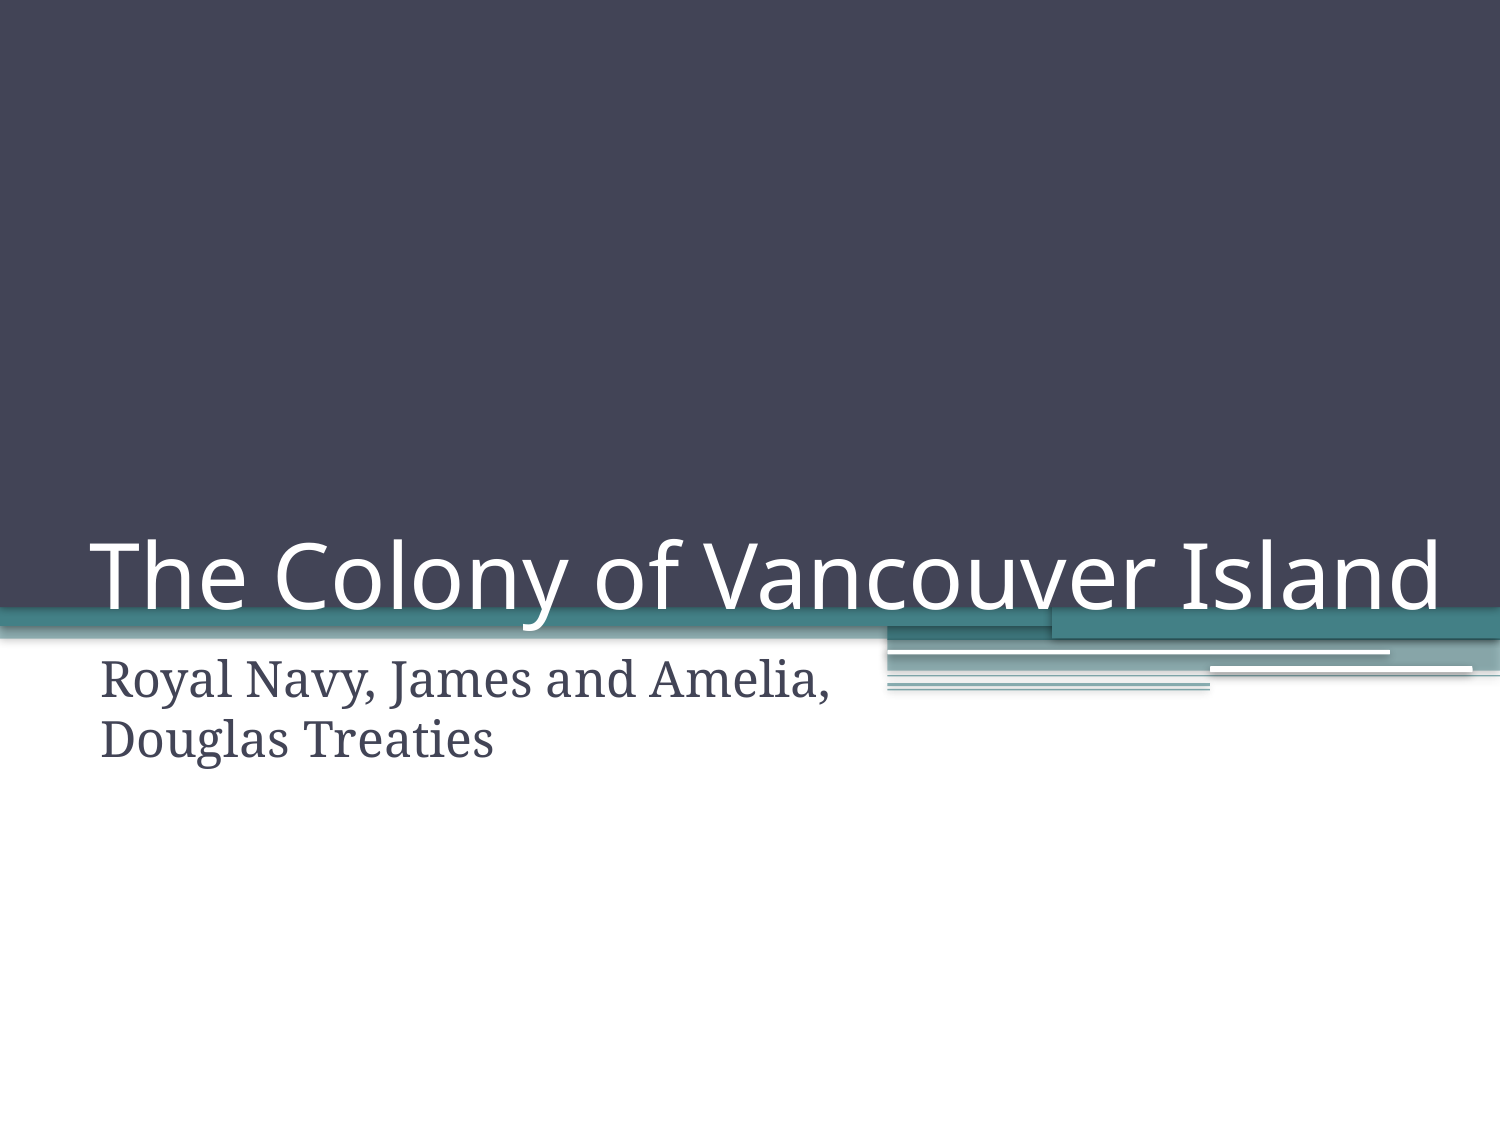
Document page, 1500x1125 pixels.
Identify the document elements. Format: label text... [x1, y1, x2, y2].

title The Colony of Vancouver Island [75, 394, 1463, 636]
subtitle Royal Navy, James and Amelia, Douglas Treaties [75, 639, 888, 928]
